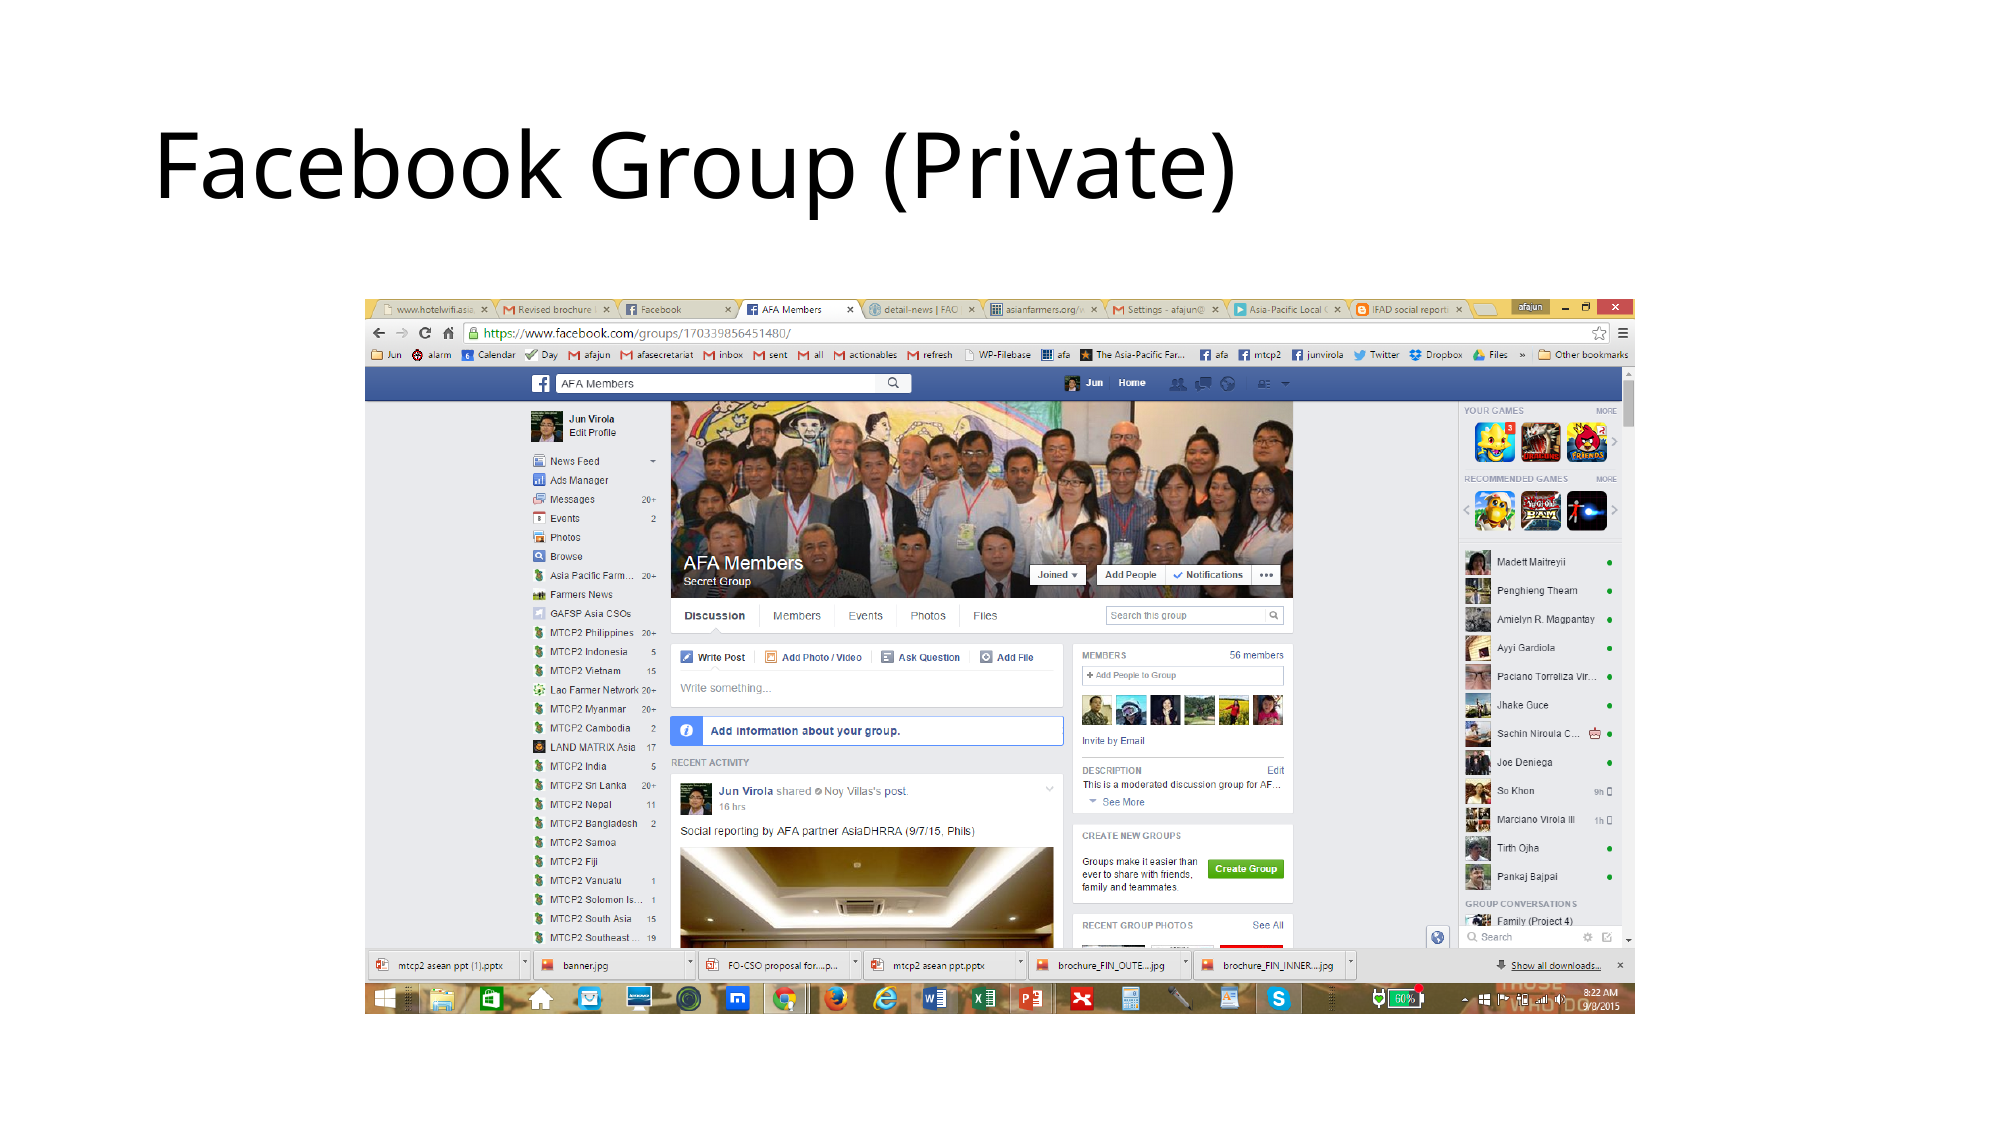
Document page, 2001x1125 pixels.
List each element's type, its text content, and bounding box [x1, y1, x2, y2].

title Facebook Group (Private) [137, 59, 1863, 278]
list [365, 299, 1635, 1014]
